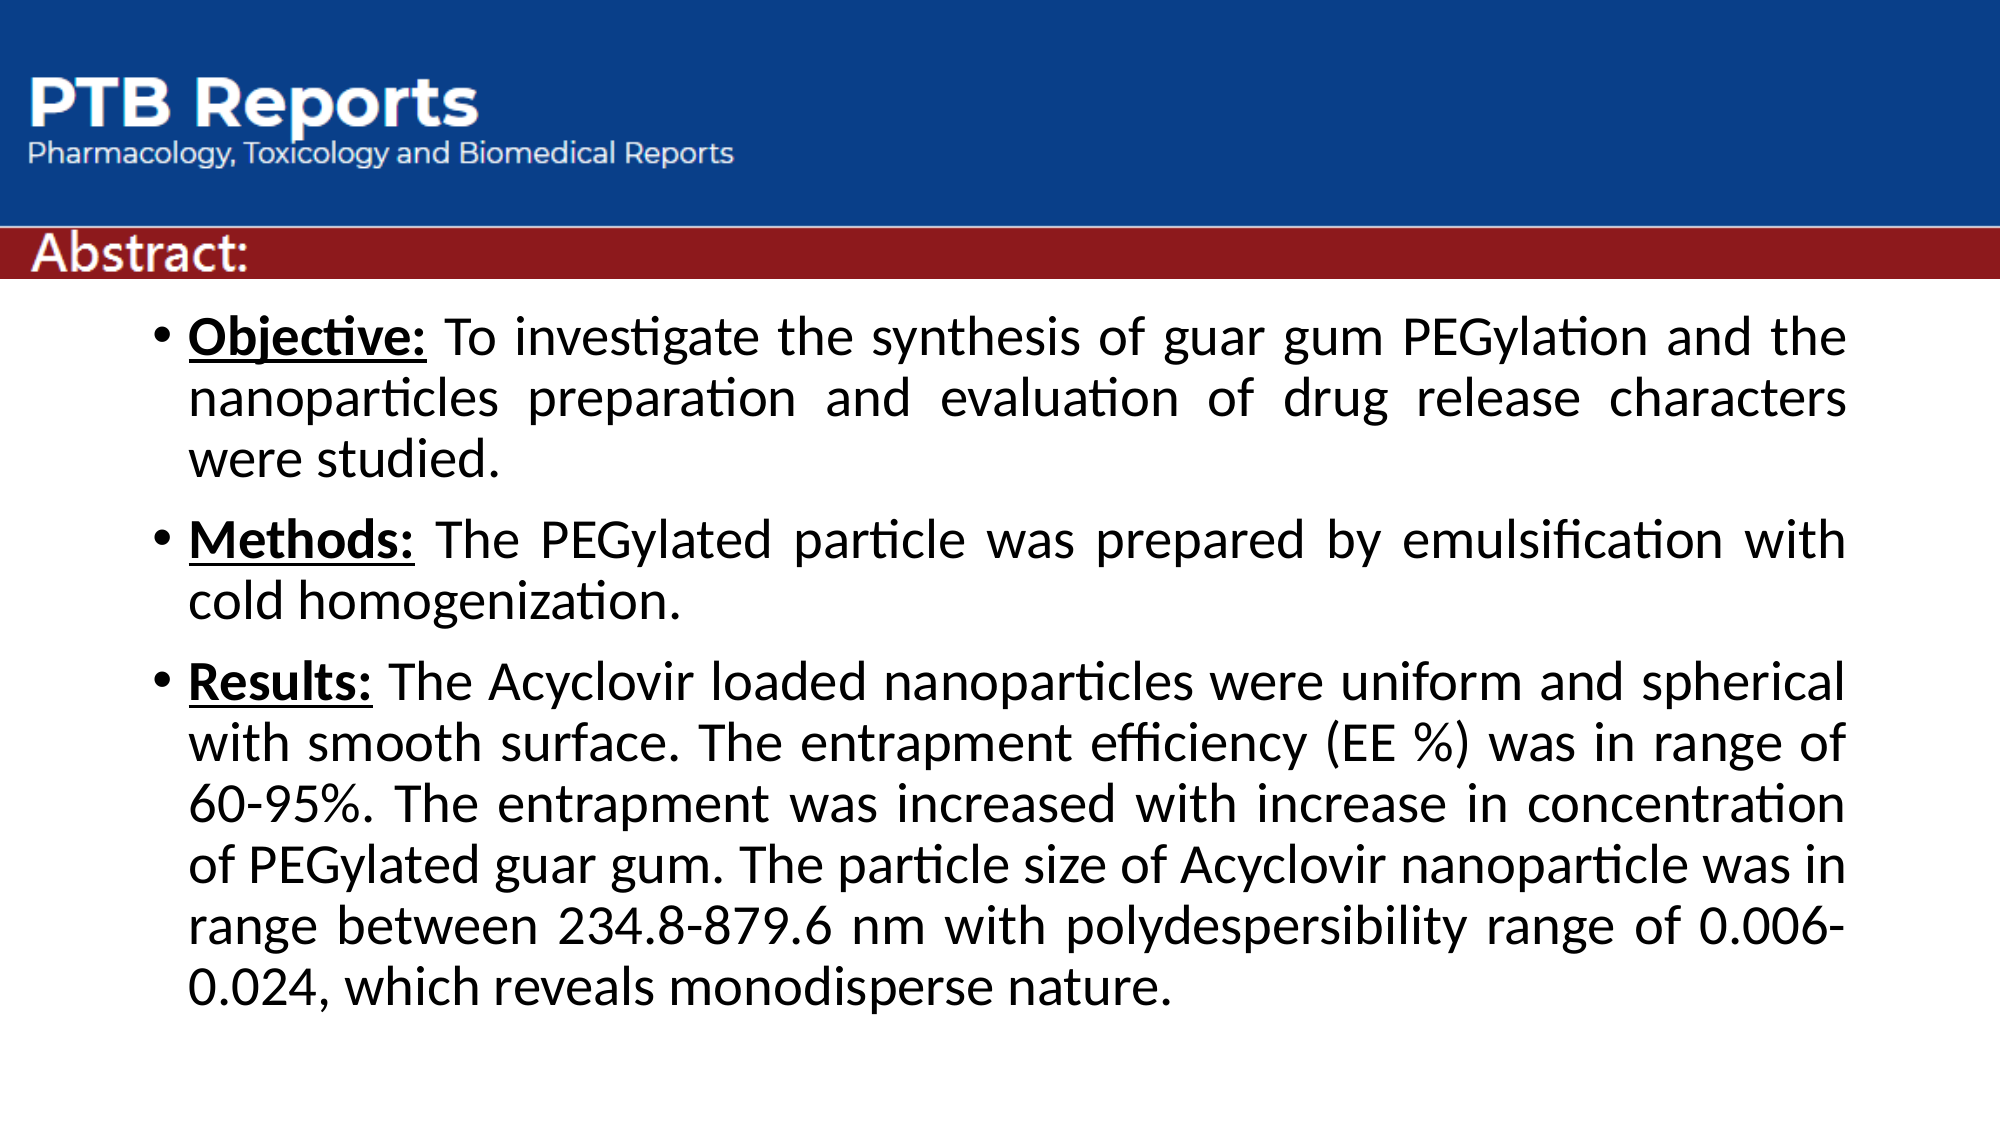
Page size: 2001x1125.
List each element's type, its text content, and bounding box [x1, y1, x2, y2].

picture [0, 0, 2000, 279]
list Objective: To investigate the synthesis of guar gum PEGylation and the nanoparticles preparation and evaluation of drug release characters were studied. Methods: The PEGylated particle was prepared by emulsification with cold homogenization. Results: The Acyclovir loaded nanoparticles were uniform and spherical with smooth surface. The entrapment efficiency (EE %) was in range of 60-95%. The entrapment was increased with increase in concentration of PEGylated guar gum. The particle size of Acyclovir nanoparticle was in range between 234.8-879.6 nm with polydespersibility range of 0.006-0.024, which reveals monodisperse nature. [137, 299, 1863, 1076]
